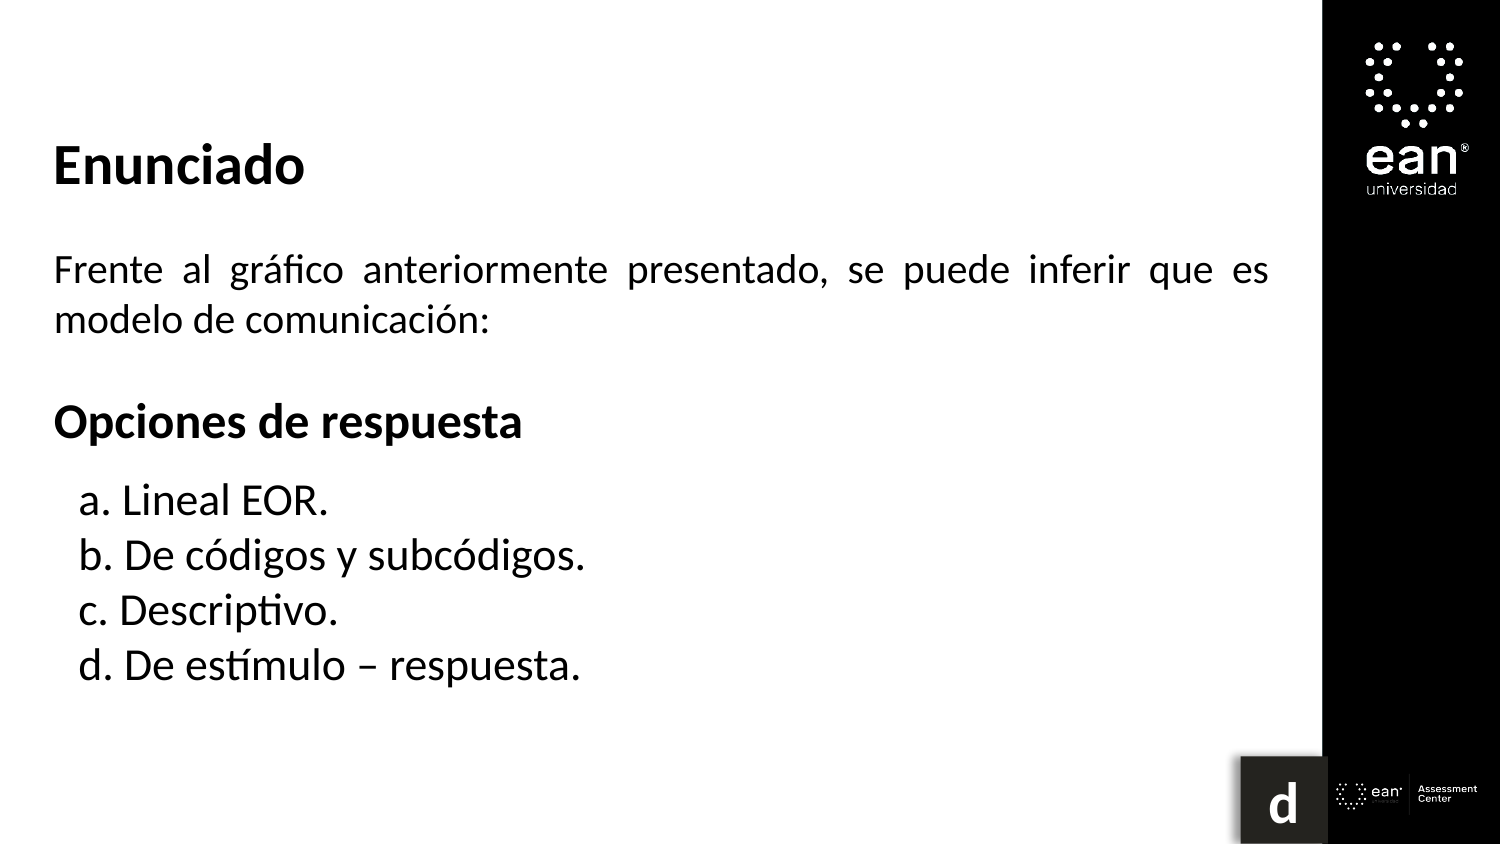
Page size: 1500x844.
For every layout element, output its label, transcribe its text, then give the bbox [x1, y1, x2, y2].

text_box Enunciado [39, 118, 797, 204]
text_box a. Lineal EOR. b. De códigos y subcódigos. c. Descriptivo. d. De estímulo – respuesta. [63, 462, 714, 698]
text_box Opciones de respuesta [39, 380, 797, 456]
text_box Frente al gráfico anteriormente presentado, se puede inferir que es modelo de comunicación: [39, 234, 1285, 350]
picture [0, 0, 1500, 844]
text_box d [1238, 754, 1330, 844]
